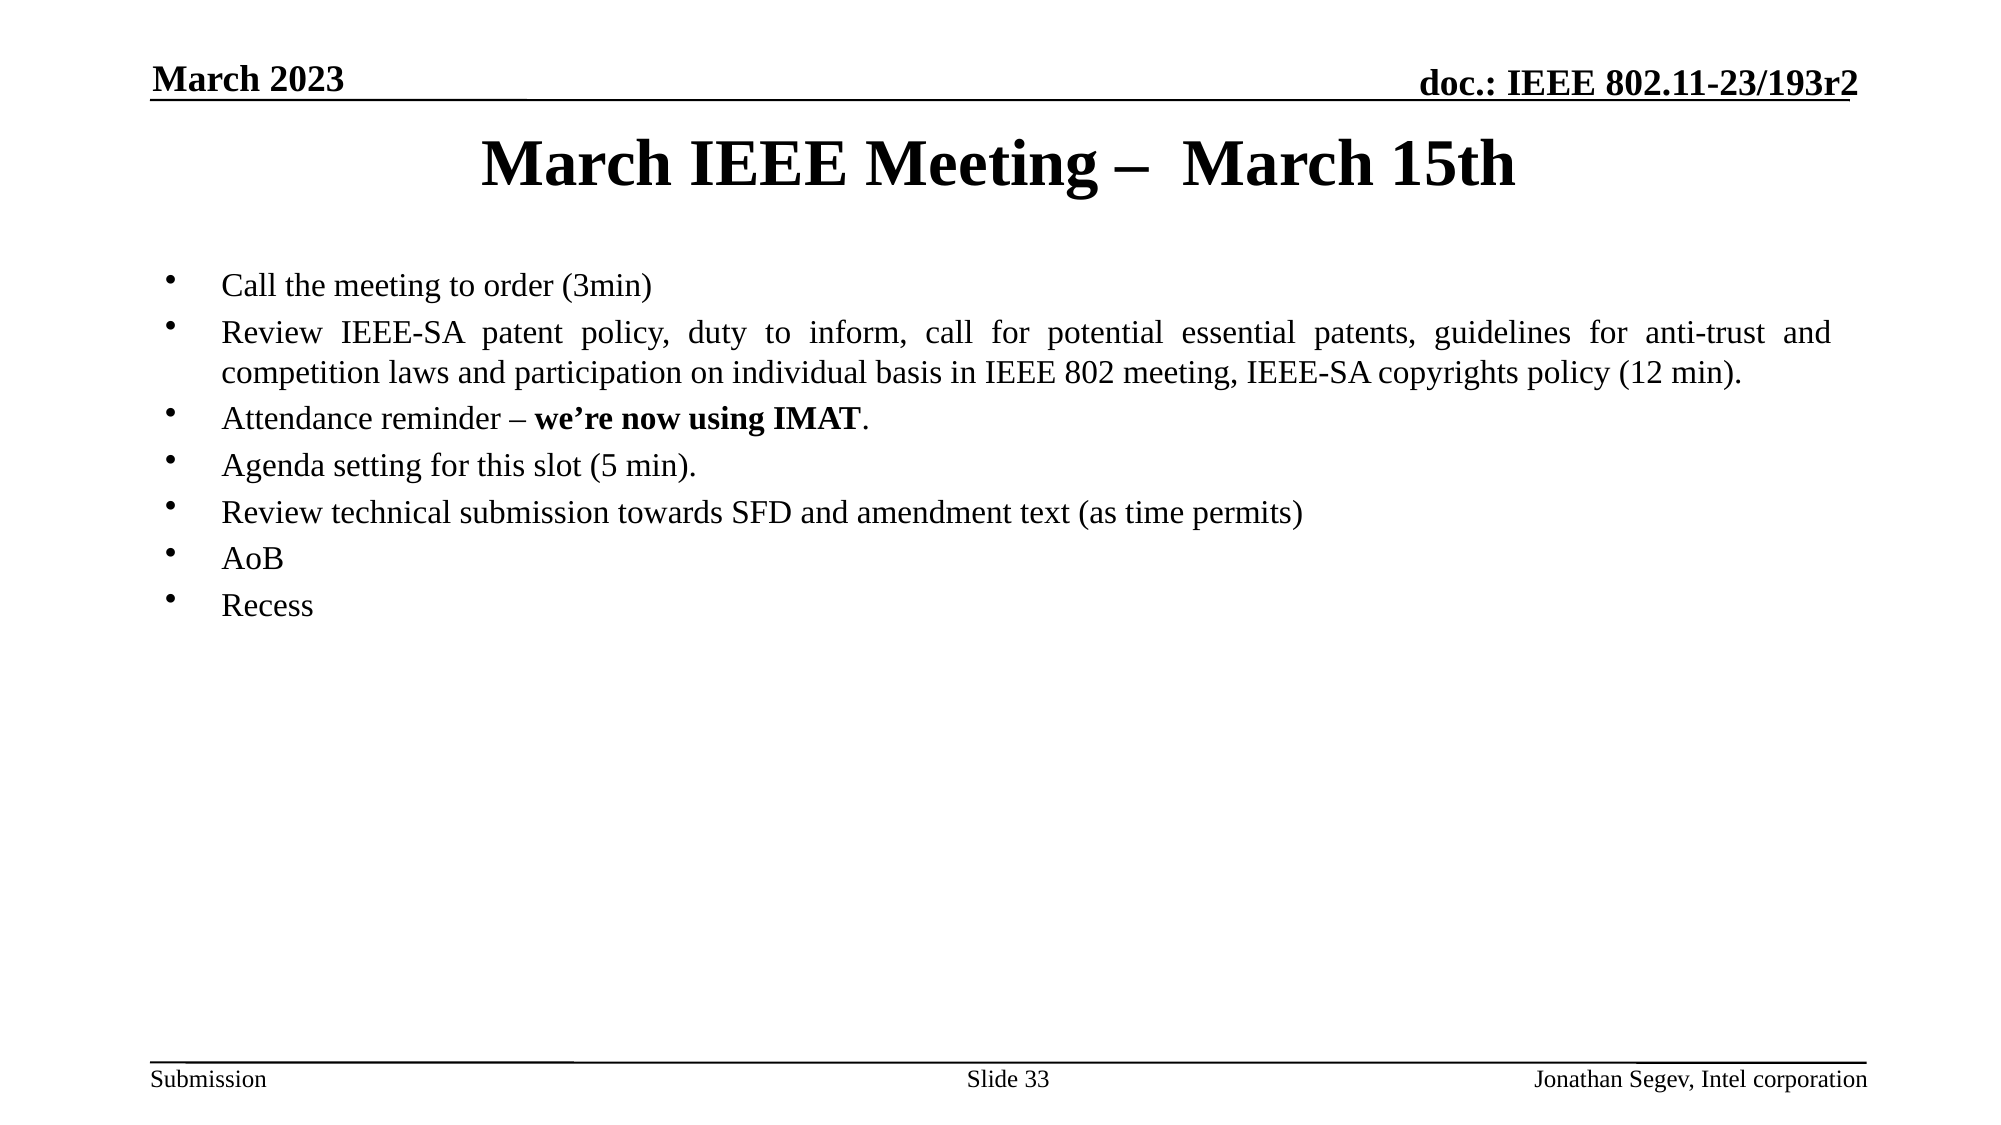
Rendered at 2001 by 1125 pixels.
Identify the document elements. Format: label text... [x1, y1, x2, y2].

footer Jonathan Segev, Intel corporation [1171, 1061, 1869, 1093]
list Call the meeting to order (3min) Review IEEE-SA patent policy, duty to inform, call for potential essential patents, guidelines for anti-trust and competition laws and participation on individual basis in IEEE 802 meeting, IEEE-SA copyrights policy (12 min). Attendance reminder – we’re now using IMAT. Agenda setting for this slot (5 min). Review technical submission towards SFD and amendment text (as time permits) AoB Recess [149, 255, 1850, 1048]
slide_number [152, 54, 563, 100]
slide_number Slide 33 [950, 1061, 1067, 1123]
title March IEEE Meeting – March 15th [149, 112, 1850, 205]
